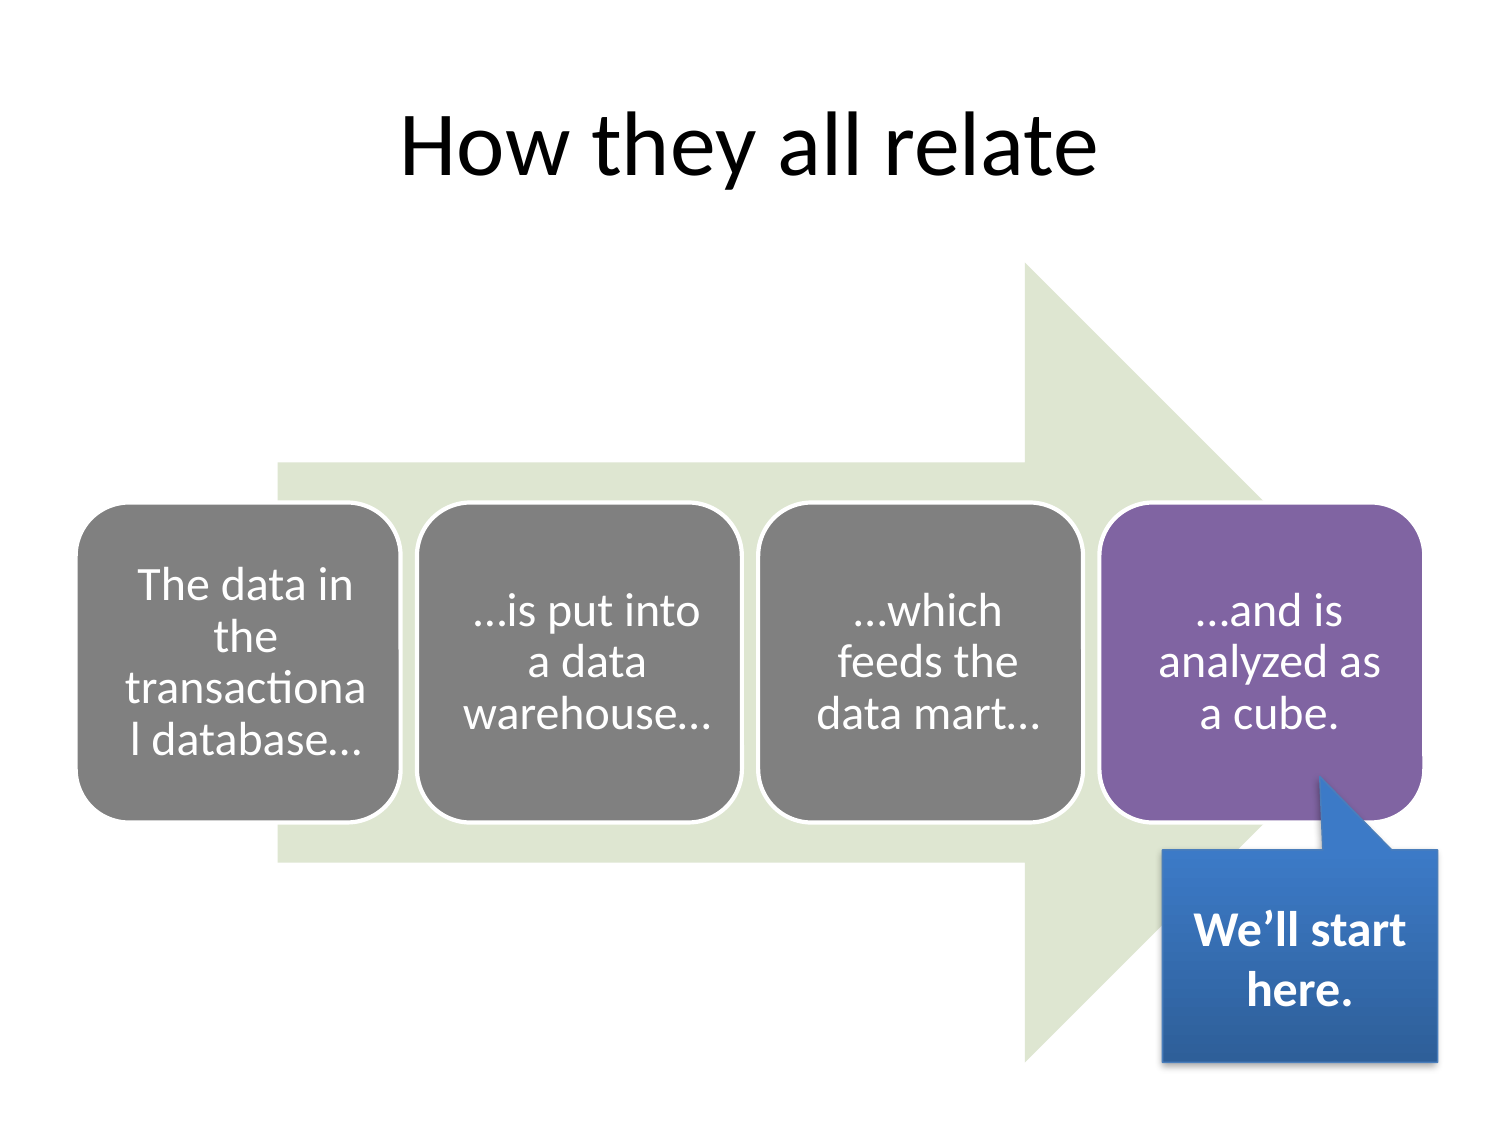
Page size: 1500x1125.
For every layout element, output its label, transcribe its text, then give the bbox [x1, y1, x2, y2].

text_box We’ll start here. [1429, 849, 1439, 1064]
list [74, 262, 1426, 1063]
title How they all relate [75, 45, 1425, 233]
